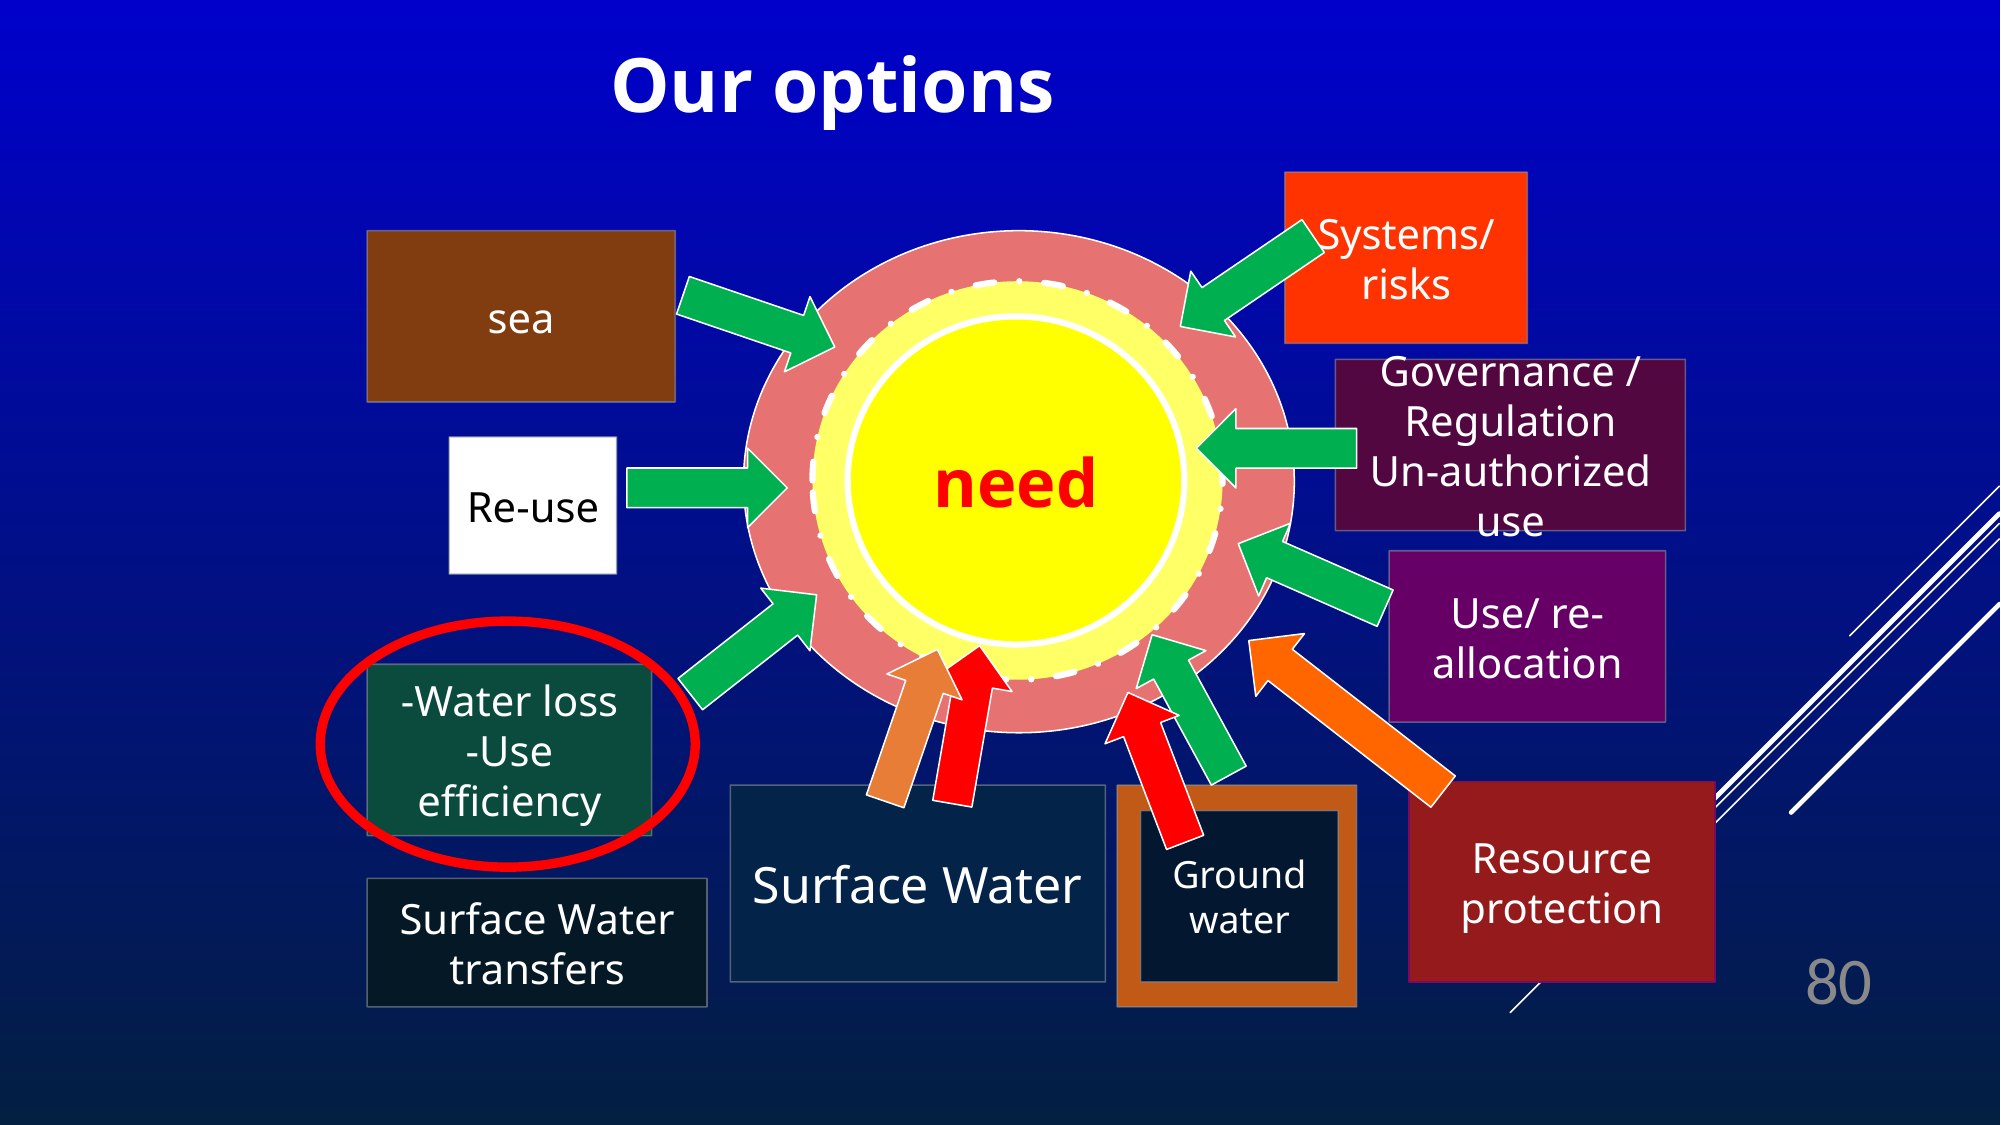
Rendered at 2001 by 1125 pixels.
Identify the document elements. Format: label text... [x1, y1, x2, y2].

text_box Re-use [448, 436, 617, 575]
text_box [675, 275, 836, 373]
text_box [811, 280, 1224, 681]
text_box Ground water [1140, 810, 1339, 983]
text_box Governance / Regulation Un-authorized use [1335, 359, 1686, 531]
text_box [677, 587, 818, 711]
text_box Ground water [1116, 784, 1357, 1008]
text_box [626, 447, 788, 529]
text_box Surface Water transfers [366, 878, 708, 1008]
text_box [1104, 691, 1205, 851]
text_box [743, 229, 1289, 707]
text_box [932, 645, 1013, 808]
slide_number 80 [1700, 915, 1888, 1025]
text_box Surface Water [730, 784, 1106, 983]
text_box Systems/ risks [1284, 171, 1528, 344]
text_box [1195, 407, 1358, 489]
text_box Use/ re-allocation [1388, 550, 1666, 723]
text_box [935, 695, 949, 725]
text_box [318, 619, 697, 869]
text_box [1179, 218, 1326, 338]
title Our options [256, 0, 1409, 206]
text_box [1135, 633, 1247, 786]
text_box [1237, 522, 1394, 628]
text_box sea [366, 230, 676, 403]
text_box [986, 469, 1296, 734]
text_box Resource protection [1408, 781, 1716, 983]
text_box [865, 648, 963, 809]
text_box need [846, 315, 1186, 646]
text_box [1248, 632, 1456, 808]
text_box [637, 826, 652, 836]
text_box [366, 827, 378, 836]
